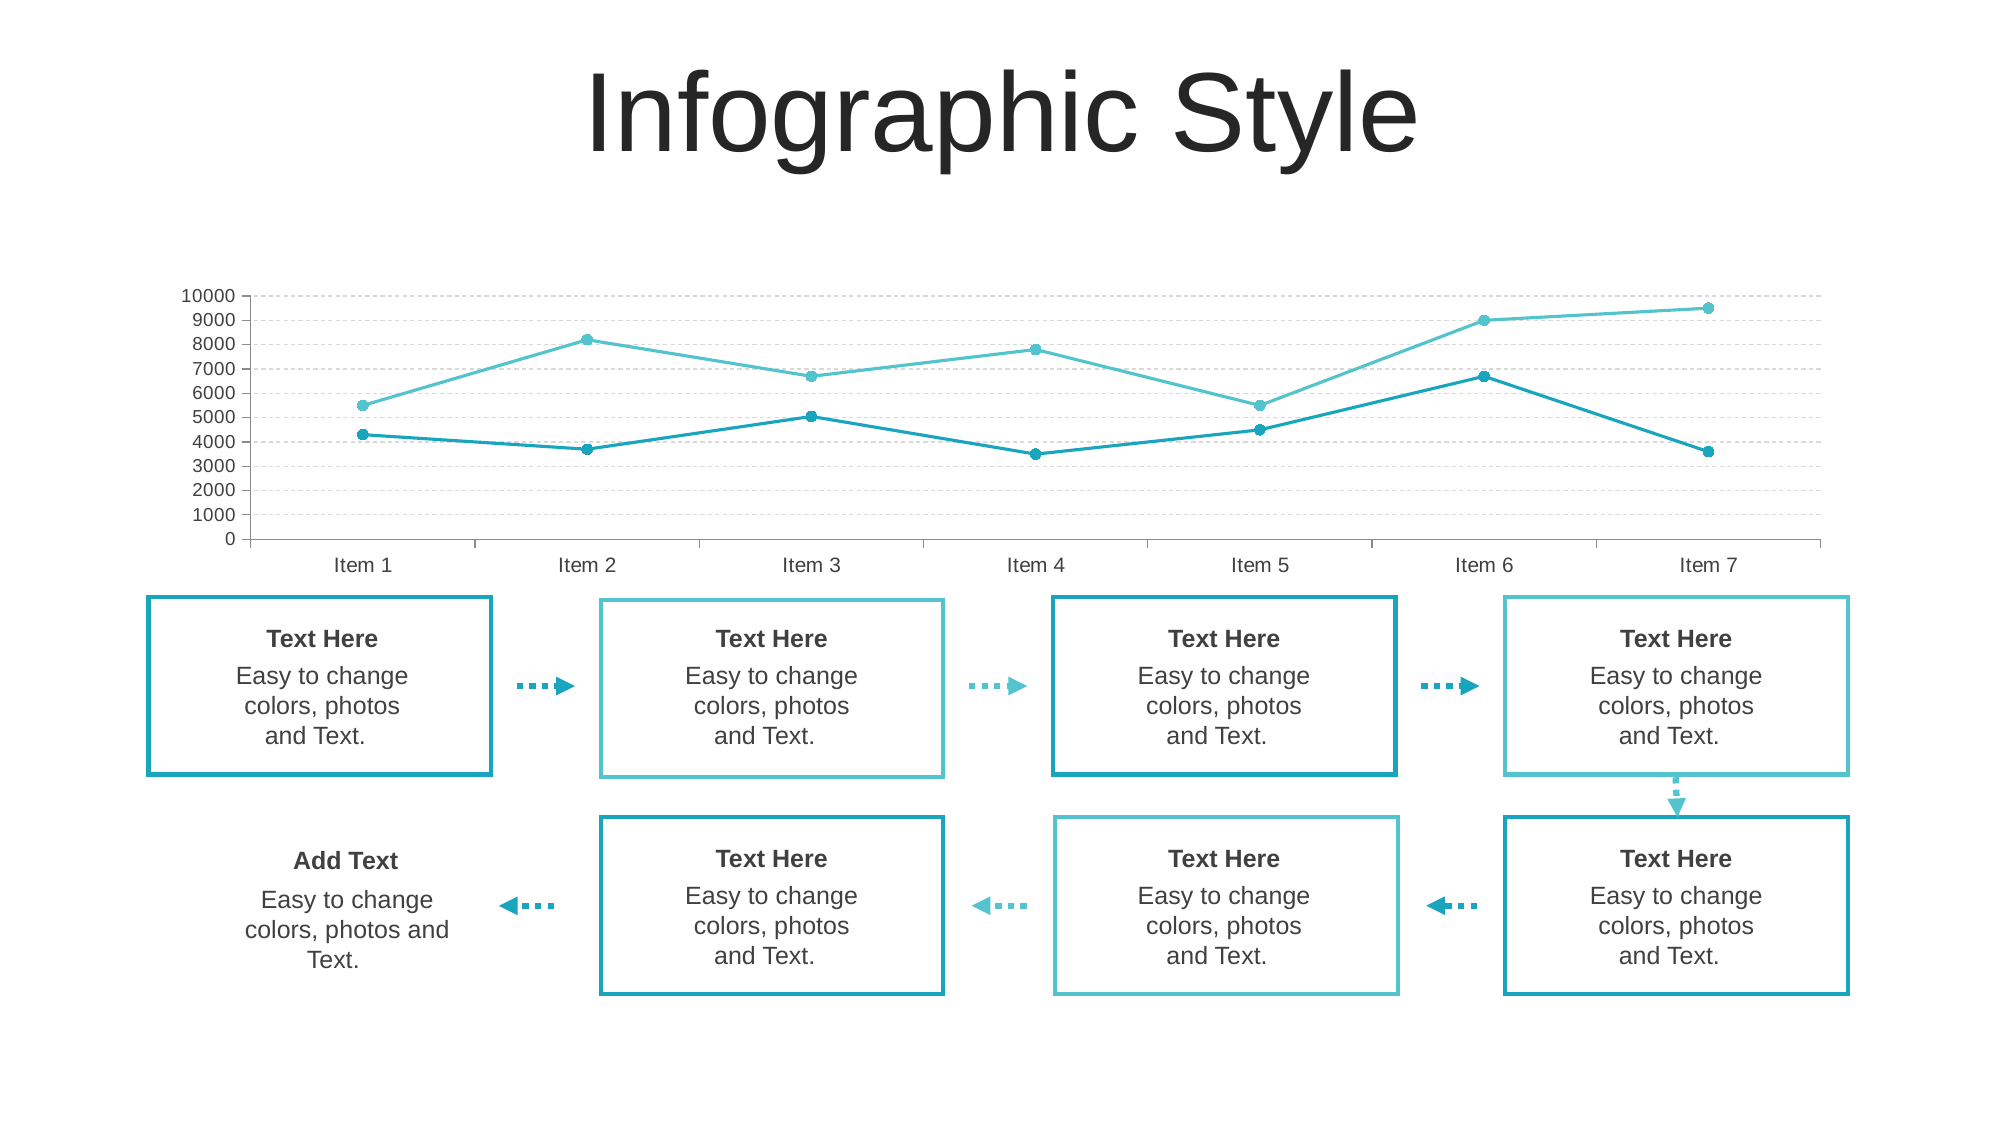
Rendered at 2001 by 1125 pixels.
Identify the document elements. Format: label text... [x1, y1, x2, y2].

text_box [210, 615, 435, 759]
text_box [1054, 816, 1399, 995]
text_box [1052, 596, 1397, 776]
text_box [1112, 615, 1337, 759]
text_box [147, 596, 492, 776]
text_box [210, 837, 483, 979]
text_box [659, 835, 885, 979]
text_box [600, 599, 944, 778]
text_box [1564, 835, 1789, 979]
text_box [1112, 835, 1337, 979]
text_box [1504, 816, 1849, 995]
text_box [1504, 596, 1849, 776]
text_box [600, 816, 944, 995]
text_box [1564, 615, 1789, 759]
chart [147, 278, 1855, 584]
list Infographic Style [53, 55, 1952, 175]
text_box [659, 615, 885, 759]
